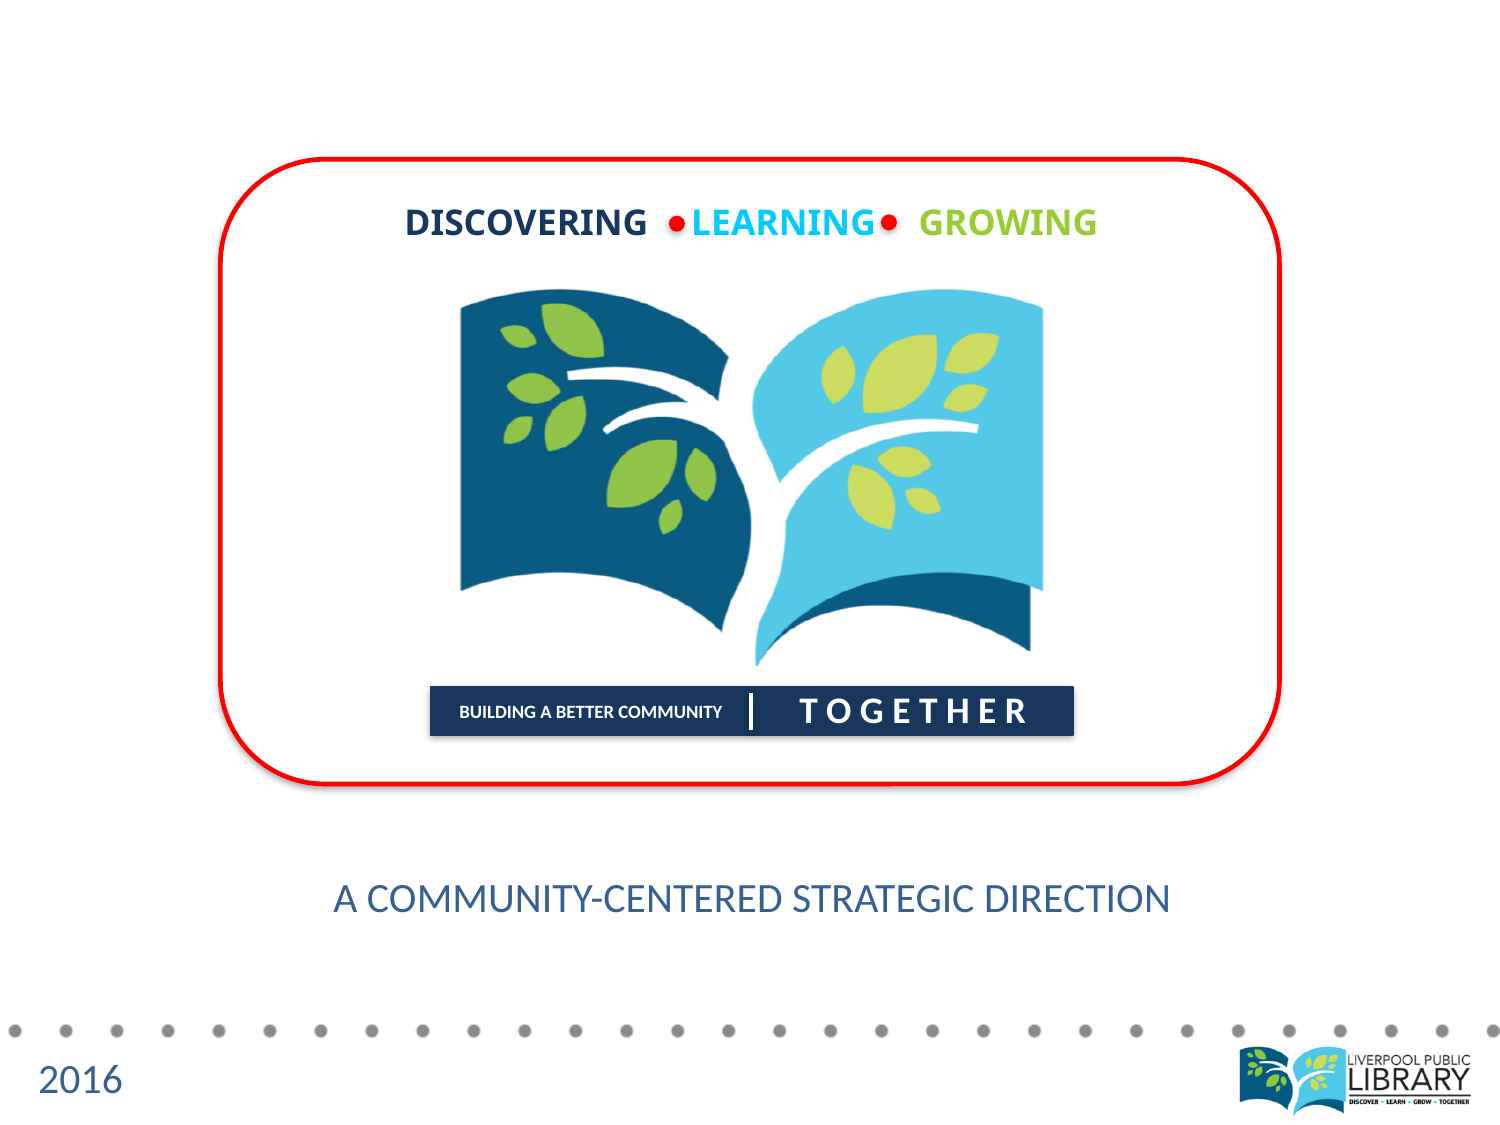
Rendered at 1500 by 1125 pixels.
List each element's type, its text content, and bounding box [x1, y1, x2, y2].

text_box A COMMUNITY-CENTERED STRATEGIC DIRECTION [318, 863, 1187, 929]
text_box [430, 686, 752, 736]
text_box DISCOVERING LEARNING GROWING [389, 192, 1114, 250]
text_box [880, 214, 897, 231]
picture [447, 281, 1055, 666]
text_box [668, 215, 685, 232]
text_box [219, 158, 1281, 785]
text_box 2016 [23, 1063, 138, 1110]
text_box T O G E T H E R [752, 678, 1074, 739]
text_box BUILDING A BETTER COMMUNITY [431, 692, 749, 730]
picture [0, 1002, 1500, 1119]
